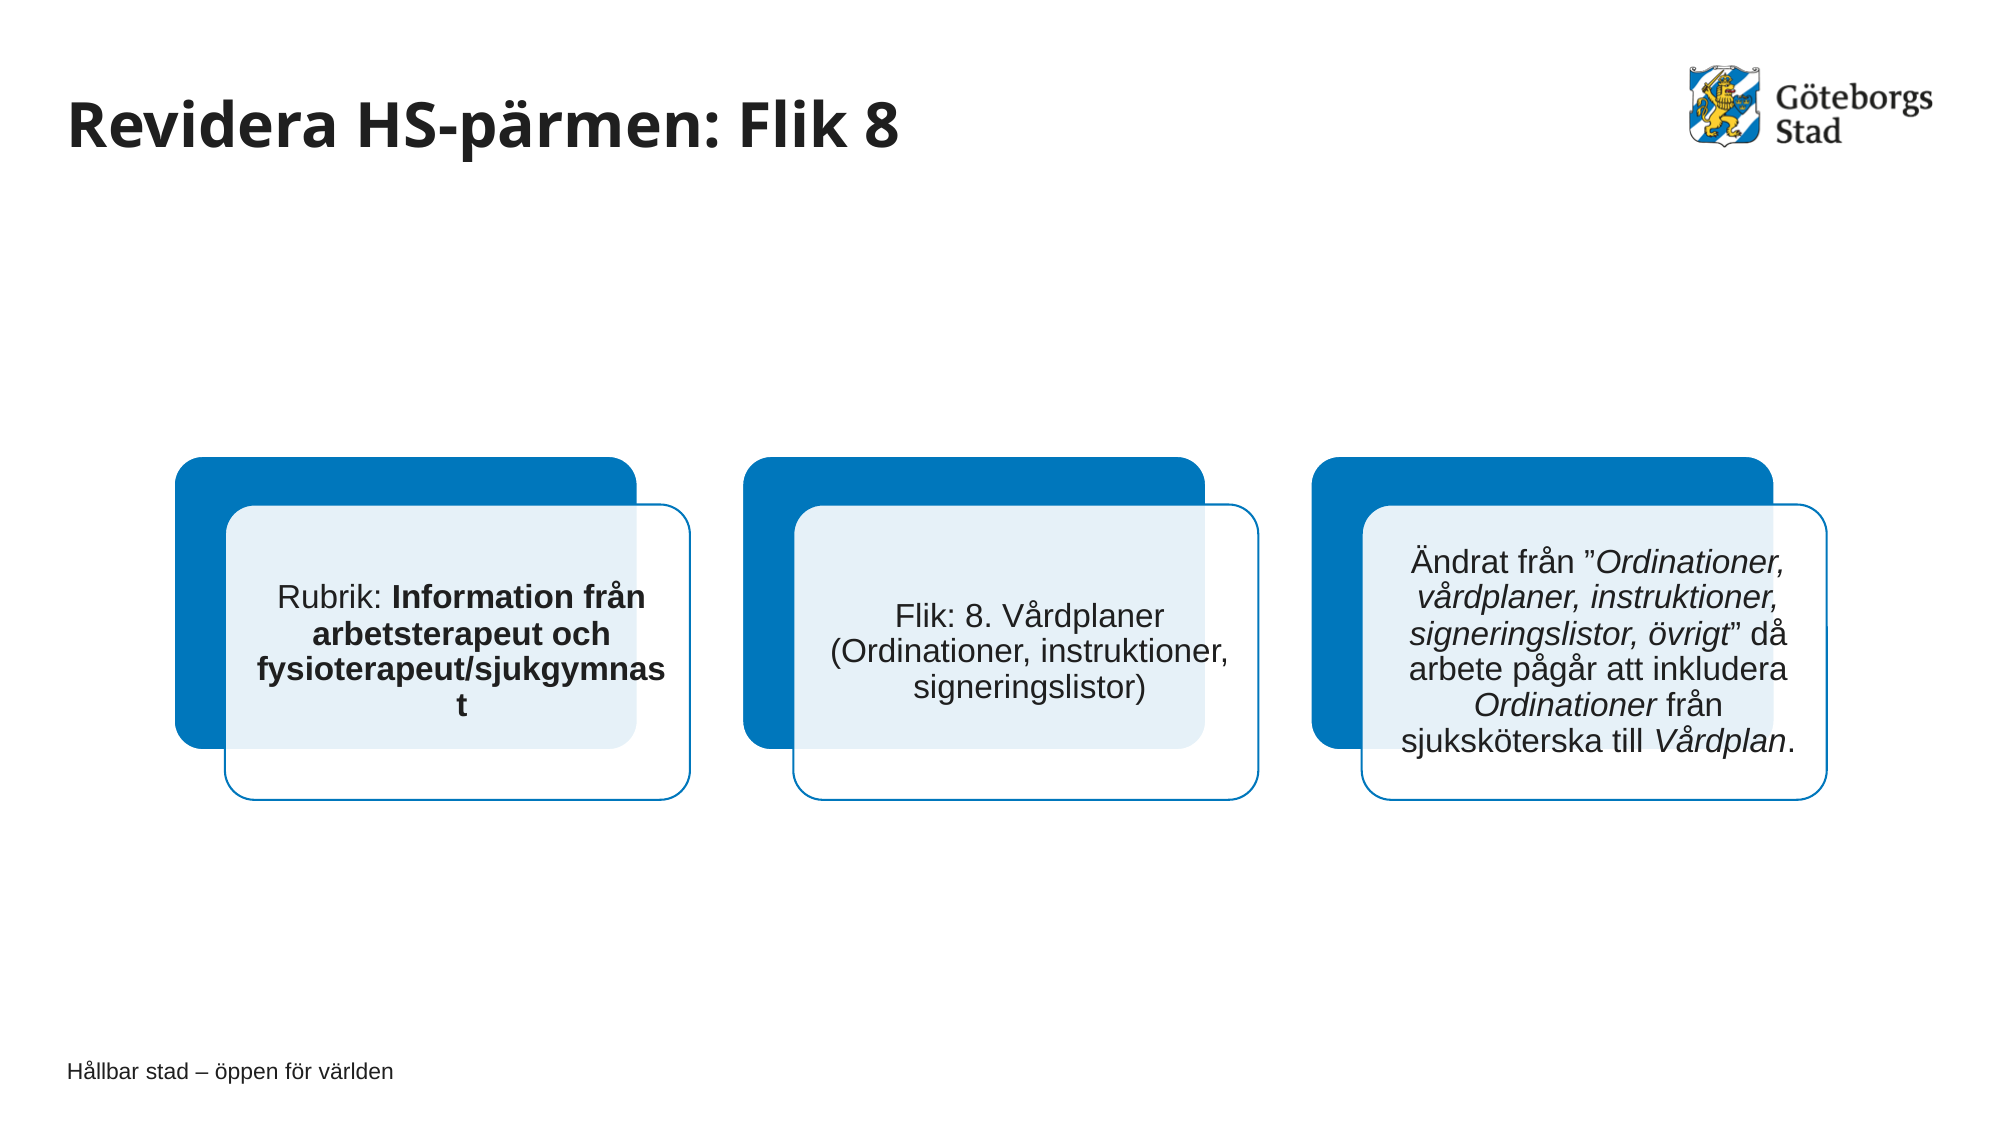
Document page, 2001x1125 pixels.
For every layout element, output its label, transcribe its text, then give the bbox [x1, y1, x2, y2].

title Revidera HS-pärmen: Flik 8 [66, 66, 1572, 188]
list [173, 285, 1827, 971]
picture [1689, 65, 1933, 148]
